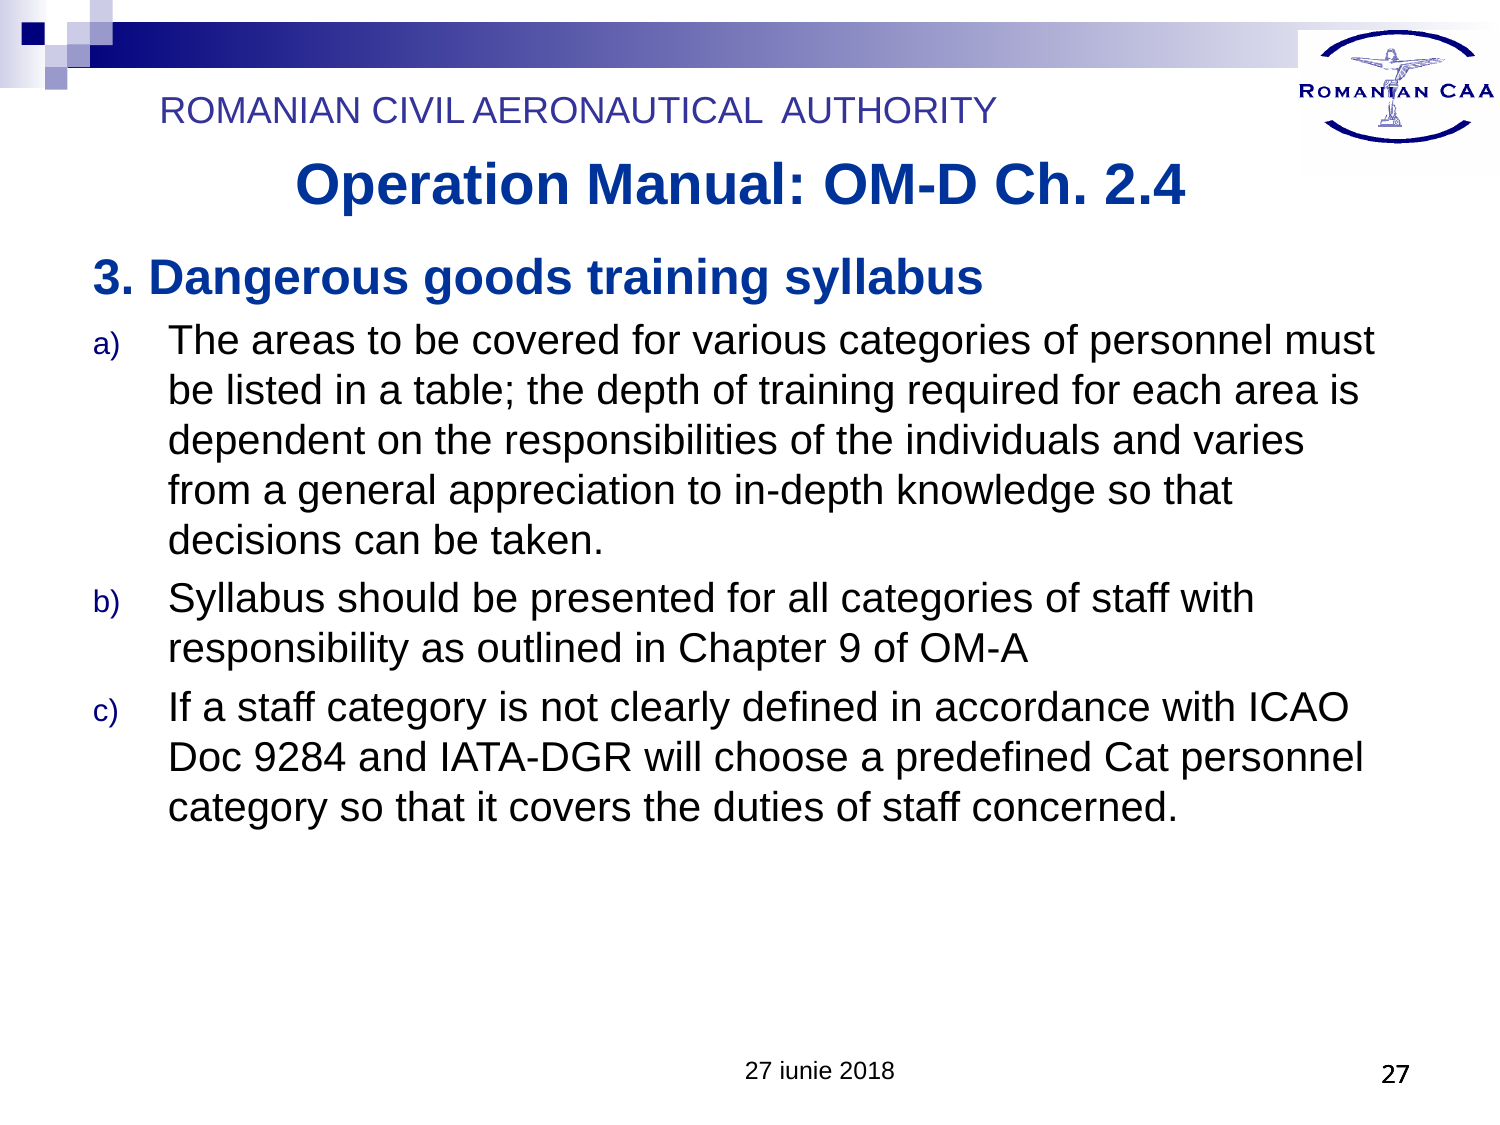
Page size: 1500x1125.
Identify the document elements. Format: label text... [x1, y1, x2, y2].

text_box 27 [1074, 1024, 1425, 1100]
picture [1298, 30, 1500, 175]
text_box Operation Manual: OM-D Ch. 2.4 [79, 138, 1403, 224]
text_box 27 iunie 2018 [241, 1046, 1400, 1092]
text_box ROMANIAN CIVIL AERONAUTICAL AUTHORITY [76, 78, 1081, 139]
list 3. Dangerous goods training syllabus The areas to be covered for various categories of personnel must be listed in a table; the depth of training required for each area is dependent on the responsibilities of the individuals and varies from a general appreciation to in-depth knowledge so that decisions can be taken. Syllabus should be presented for all categories of staff with responsibility as outlined in Chapter 9 of OM-A If a staff category is not clearly defined in accordance with ICAO Doc 9284 and IATA-DGR will choose a predefined Cat personnel category so that it covers the duties of staff concerned. [77, 236, 1403, 994]
